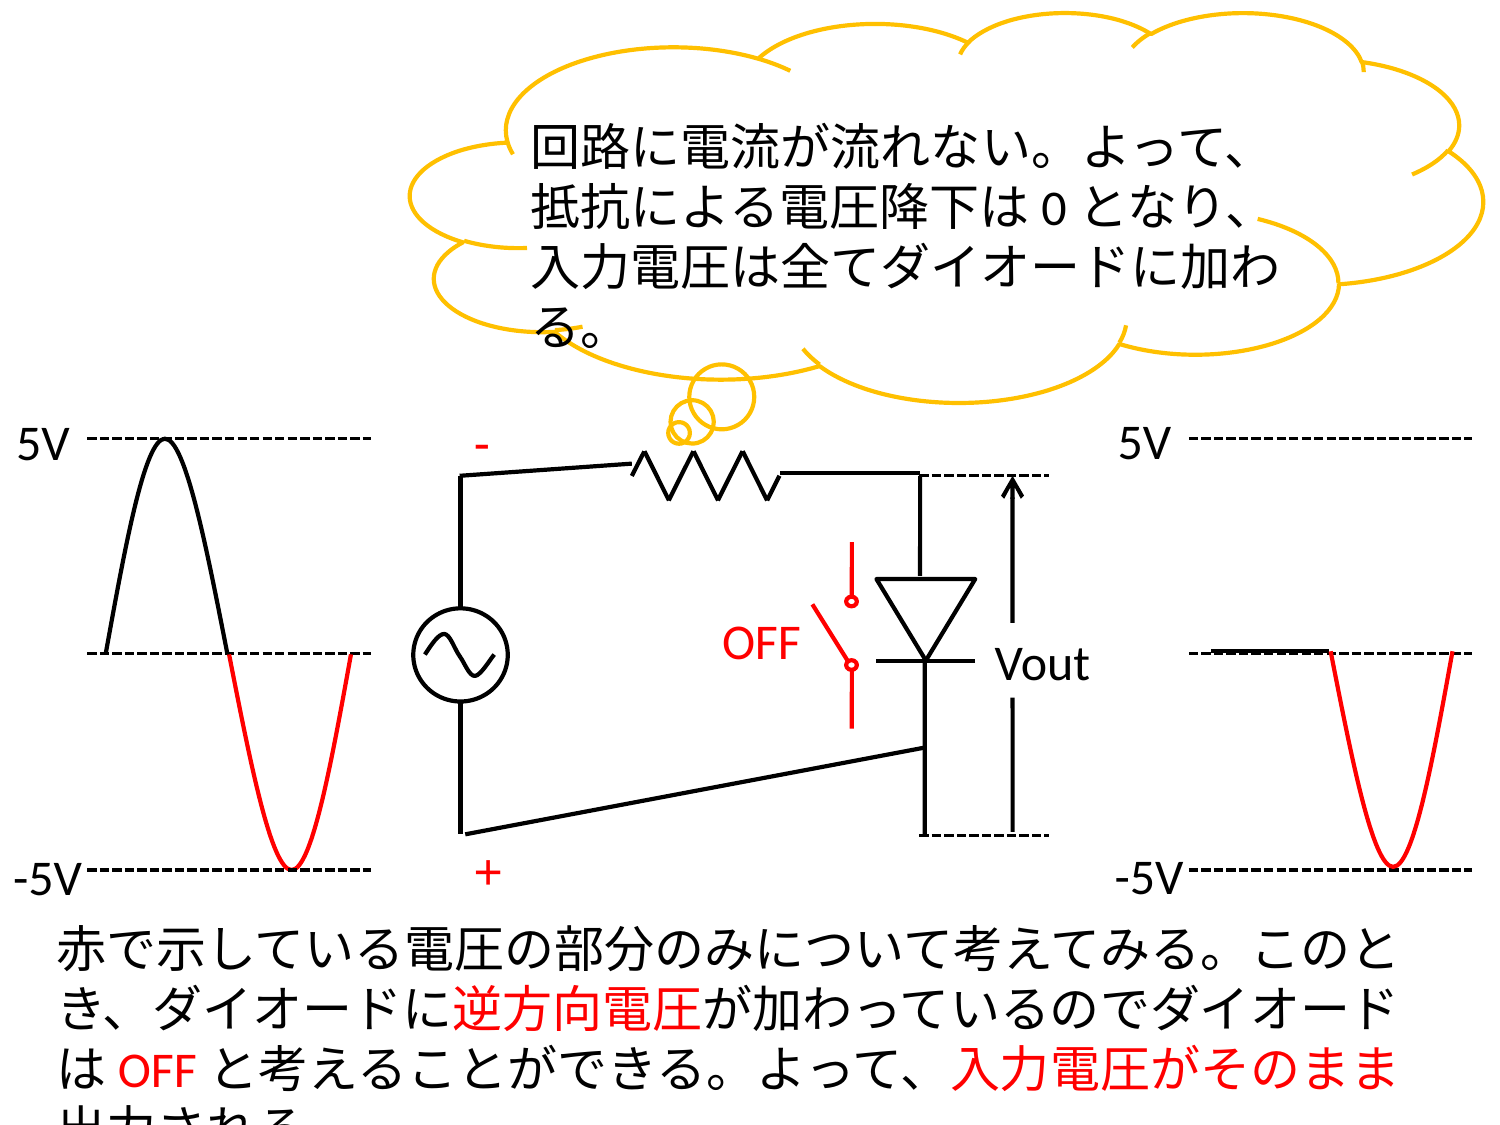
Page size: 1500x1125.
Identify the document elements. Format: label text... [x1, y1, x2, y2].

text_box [884, 570, 967, 670]
text_box -5V [0, 838, 102, 913]
text_box [103, 446, 230, 652]
text_box [407, 10, 1486, 333]
text_box 5V [1103, 401, 1207, 477]
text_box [741, 612, 929, 658]
text_box [606, 363, 1106, 429]
text_box [1330, 662, 1453, 869]
text_box + [458, 838, 563, 907]
text_box [413, 608, 508, 702]
text_box 赤で示している電圧の部分のみについて考えてみる。このとき、ダイオードに逆方向電圧が加わっているのでダイオードはOFFと考えることができる。よって、入力電圧がそのまま出力される。 [41, 910, 1447, 1125]
text_box OFF [707, 601, 854, 677]
text_box [666, 403, 677, 446]
text_box [228, 662, 352, 869]
text_box [424, 633, 495, 676]
text_box 回路に電流が流れない。よって、抵抗による電圧降下は0となり、入力電圧は全てダイオードに加わる。 [516, 108, 1336, 363]
text_box Vout [979, 623, 1110, 698]
text_box - [458, 402, 563, 476]
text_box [680, 401, 731, 550]
text_box 5V [1, 402, 105, 478]
text_box -5V [1099, 836, 1204, 910]
